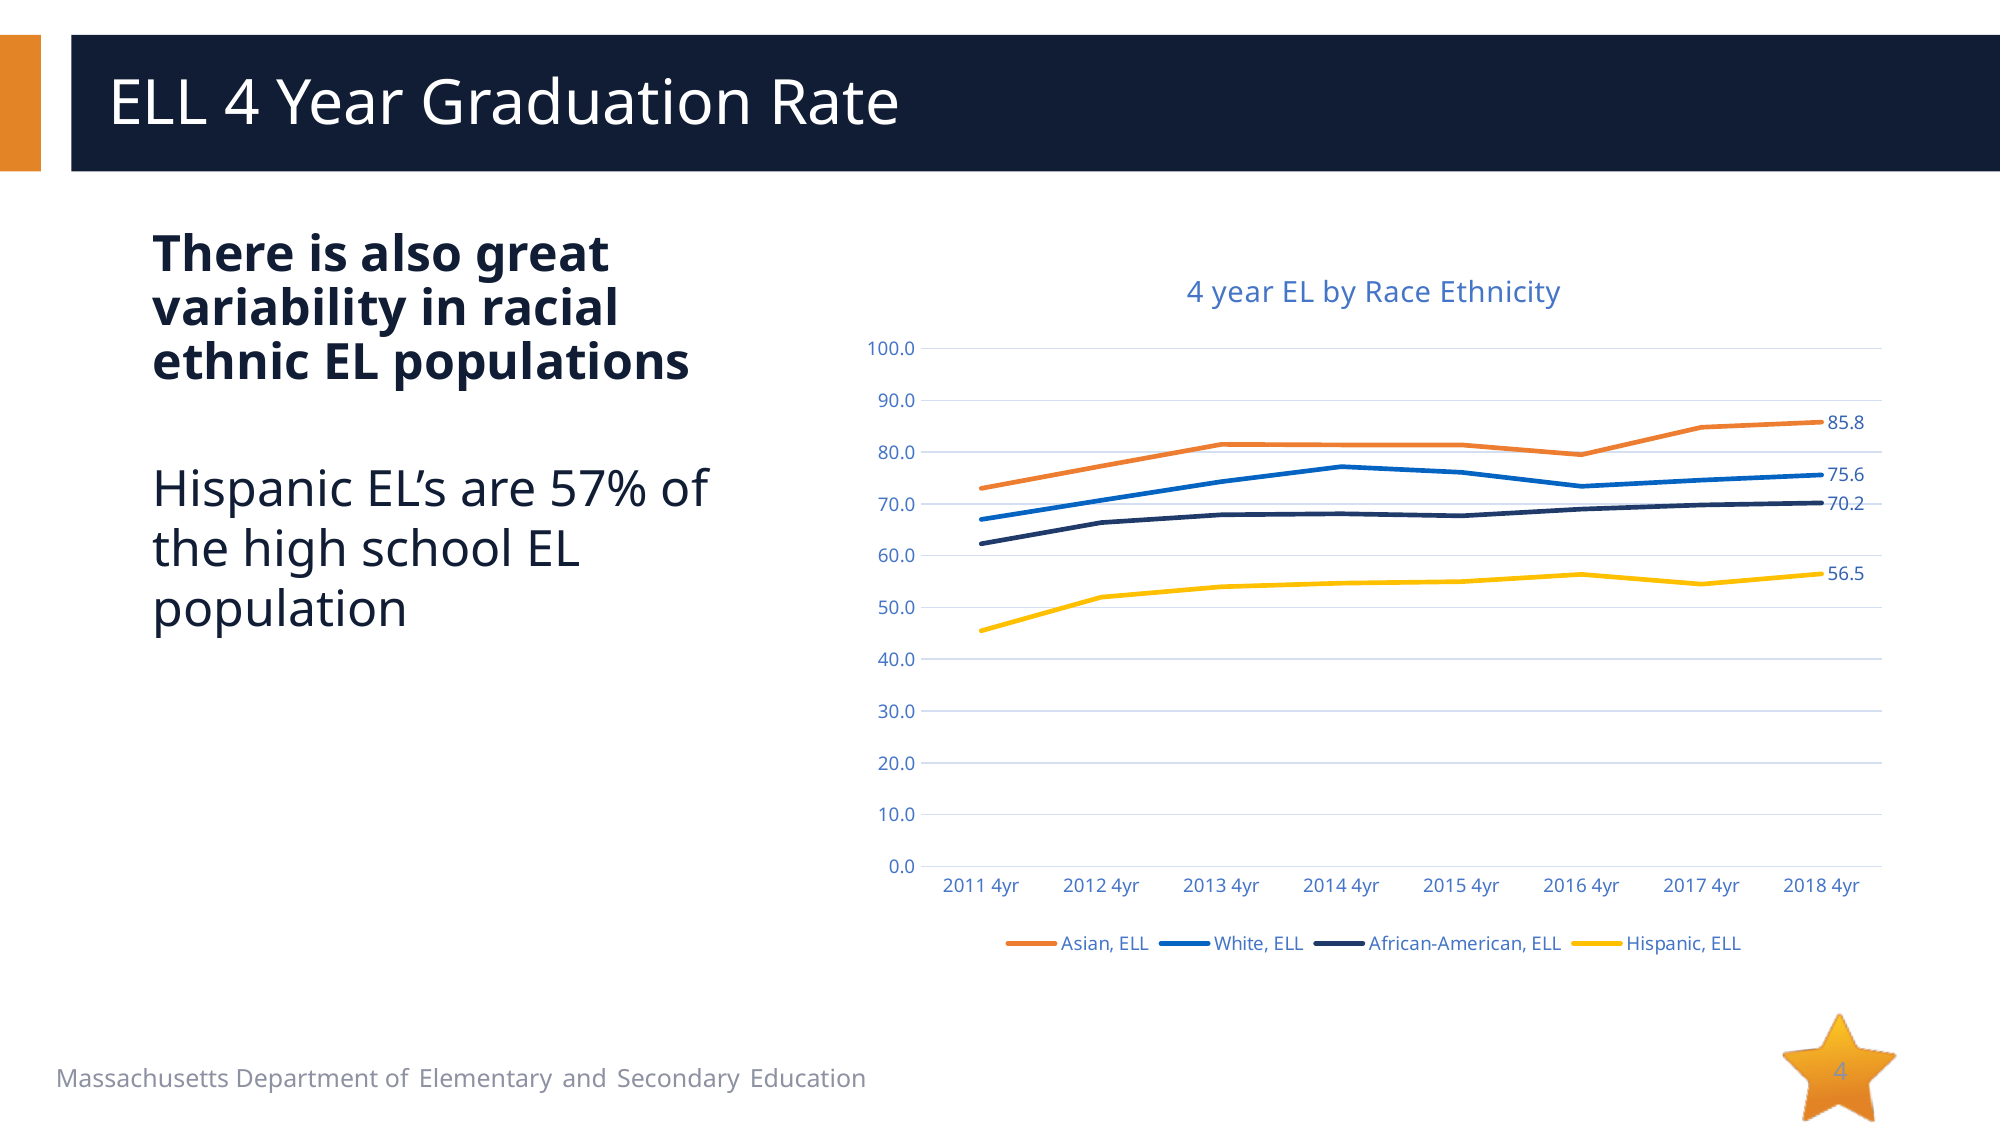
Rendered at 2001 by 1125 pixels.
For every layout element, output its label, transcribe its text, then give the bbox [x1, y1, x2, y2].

slide_number 4 [1412, 1042, 1863, 1103]
list There is also great variability in racial ethnic EL populations [137, 220, 783, 427]
picture [1773, 1000, 1909, 1125]
chart [845, 240, 1903, 963]
list Hispanic EL’s are 57% of the high school EL population [137, 449, 783, 963]
title ELL 4 Year Graduation Rate [93, 58, 1959, 150]
